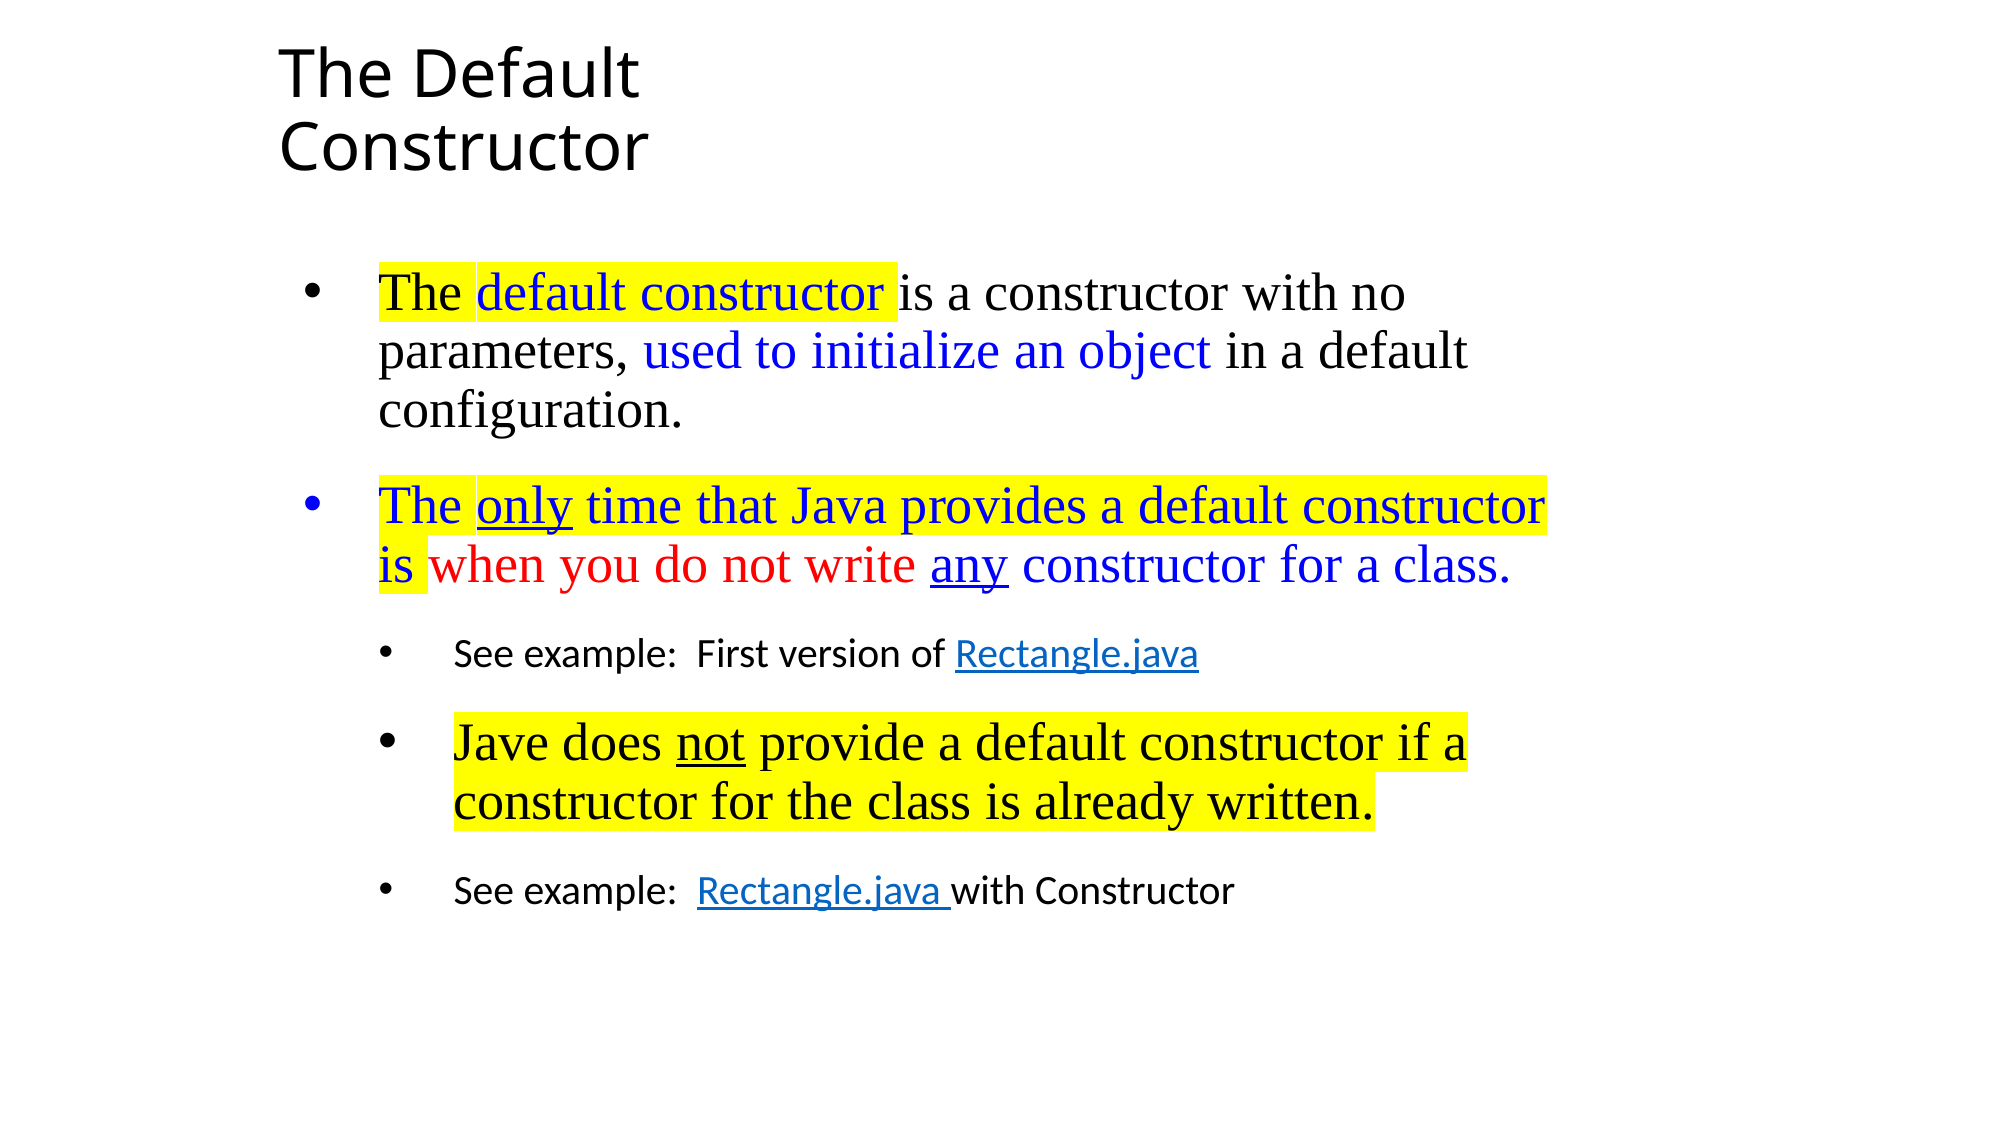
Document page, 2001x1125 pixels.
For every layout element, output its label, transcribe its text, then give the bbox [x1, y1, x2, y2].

text_box The Default Constructor [263, 30, 970, 194]
text_box The default constructor is a constructor with no parameters, used to initialize an object in a default configuration. The only time that Java provides a default constructor is when you do not write any constructor for a class. See example: First version of Rectangle.java Jave does not provide a default constructor if a constructor for the class is already written. See example: Rectangle.java with Constructor [288, 256, 1582, 958]
